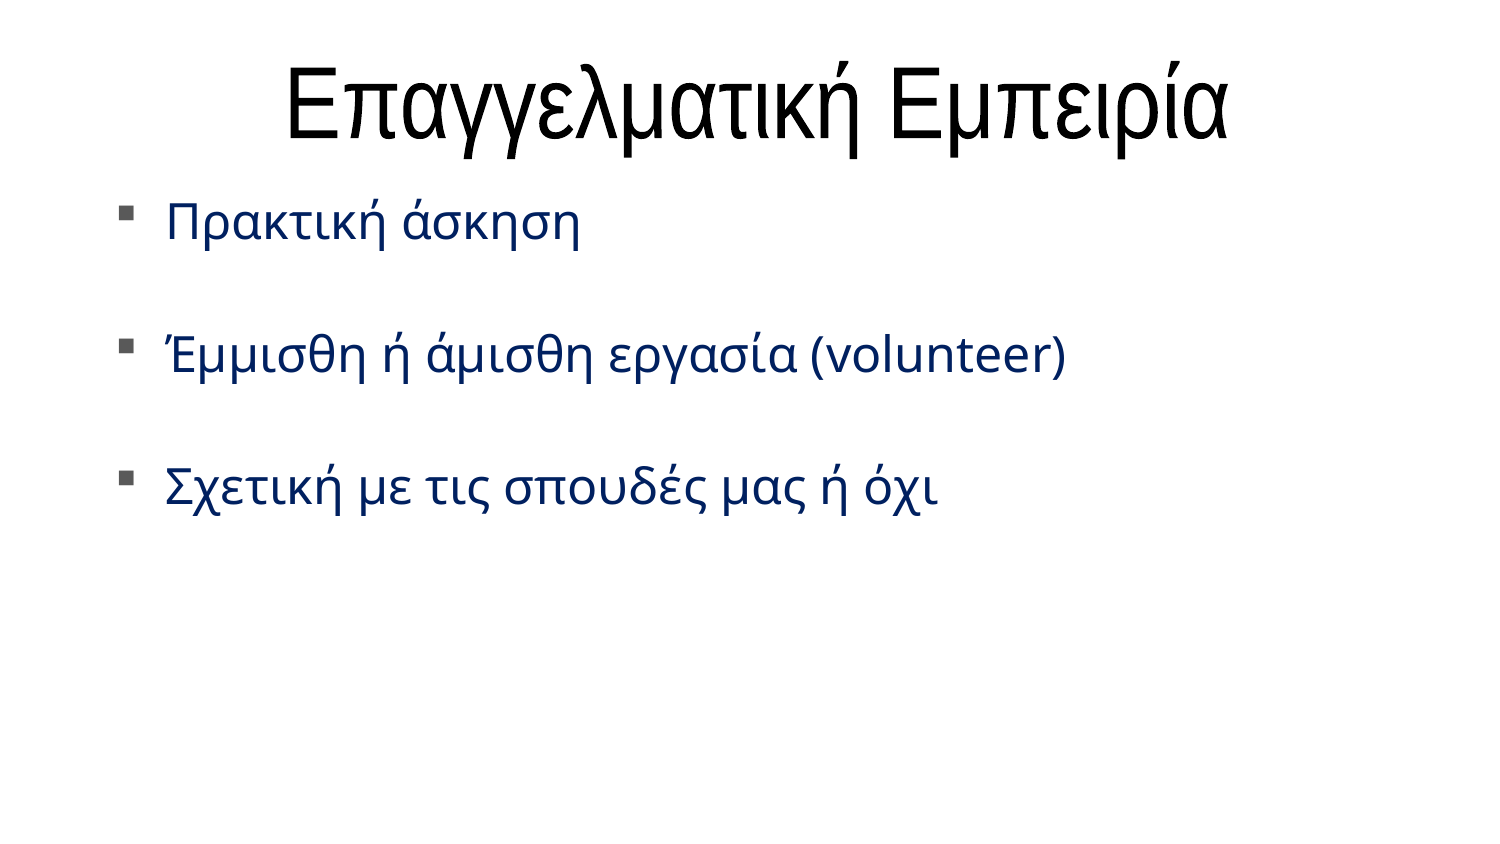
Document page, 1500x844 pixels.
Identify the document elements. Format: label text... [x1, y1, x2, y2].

list Πρακτική άσκηση Έμμισθη ή άμισθη εργασία (volunteer) Σχετική με τις σπουδές μας ή όχι [75, 182, 1425, 740]
